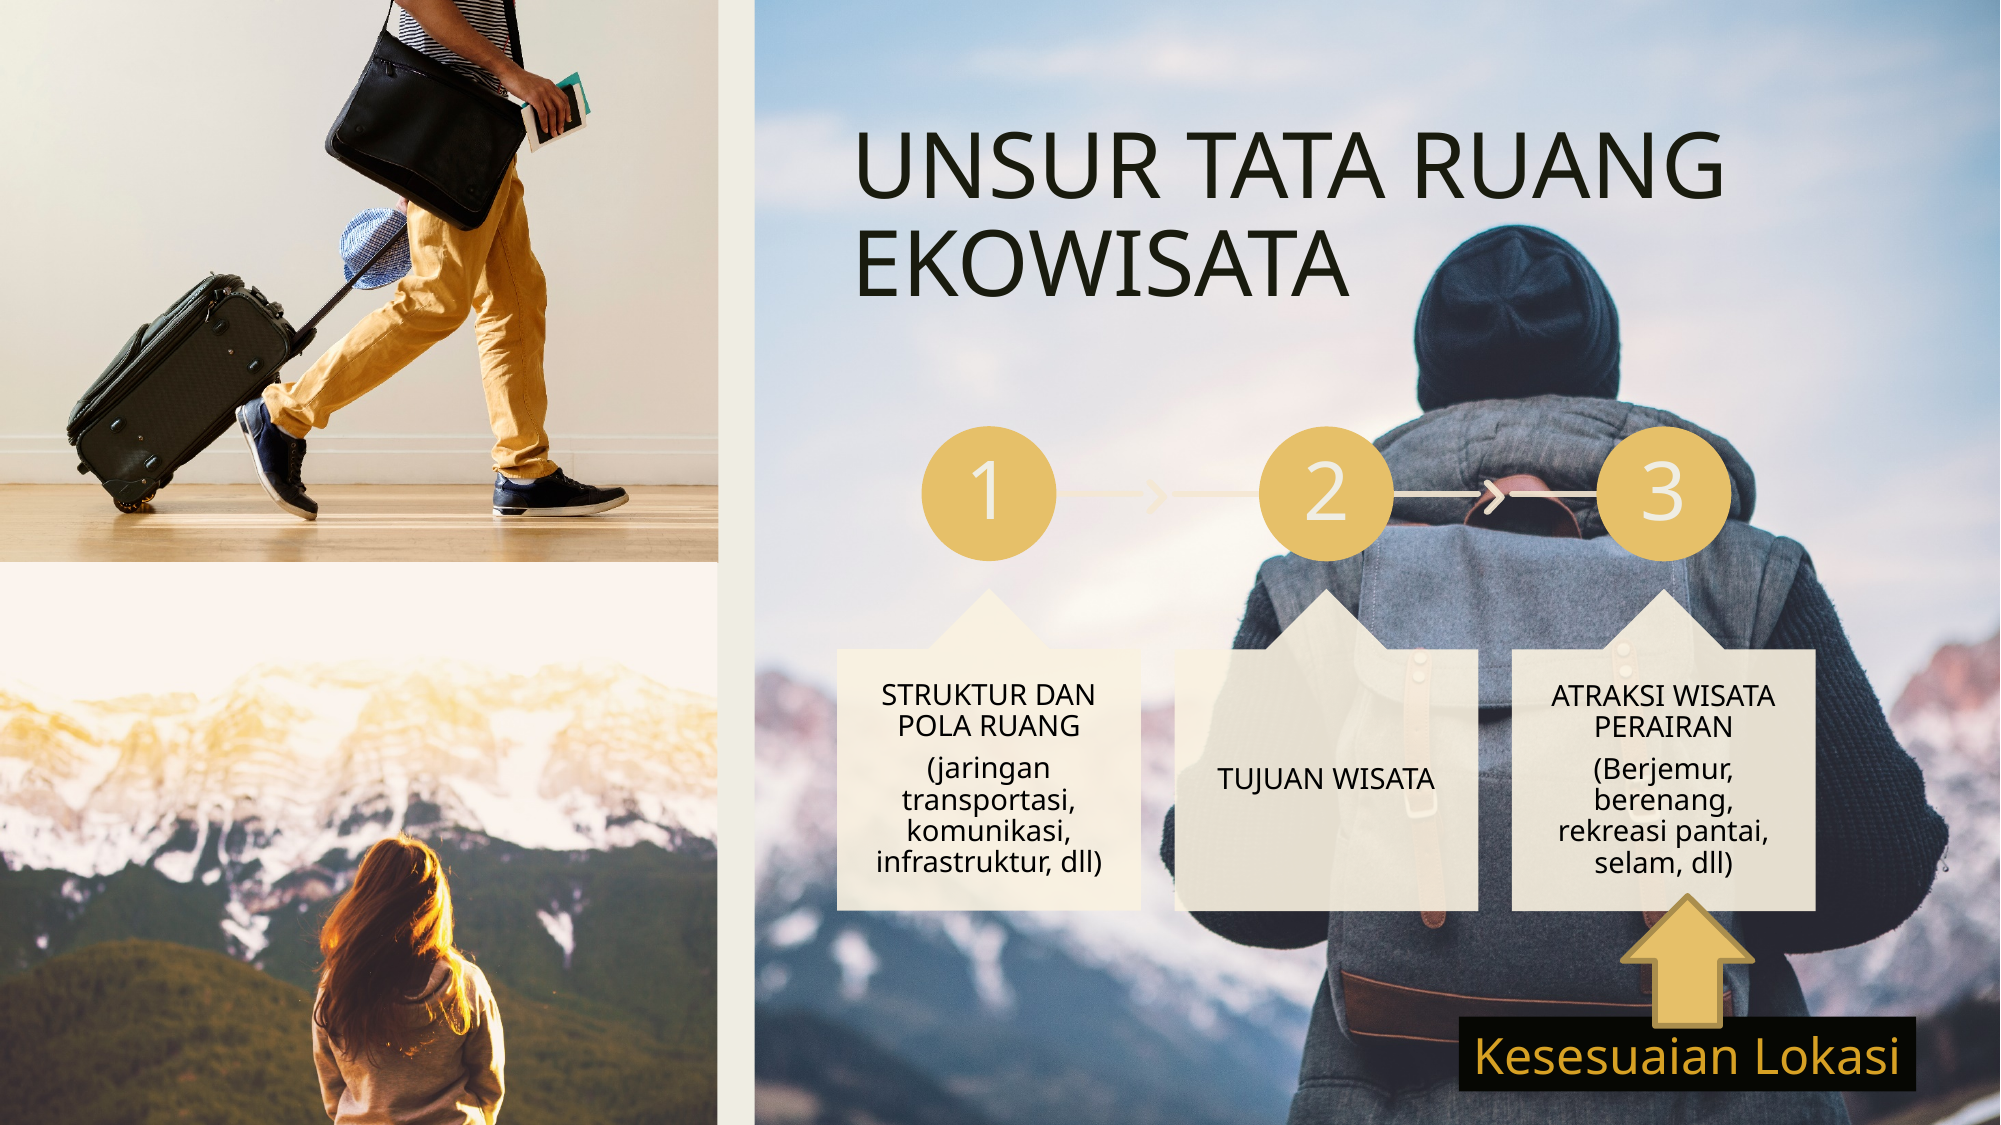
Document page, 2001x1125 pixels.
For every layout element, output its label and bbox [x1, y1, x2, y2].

picture [754, 0, 2000, 1125]
picture [0, 0, 719, 1125]
list [836, 374, 1850, 963]
